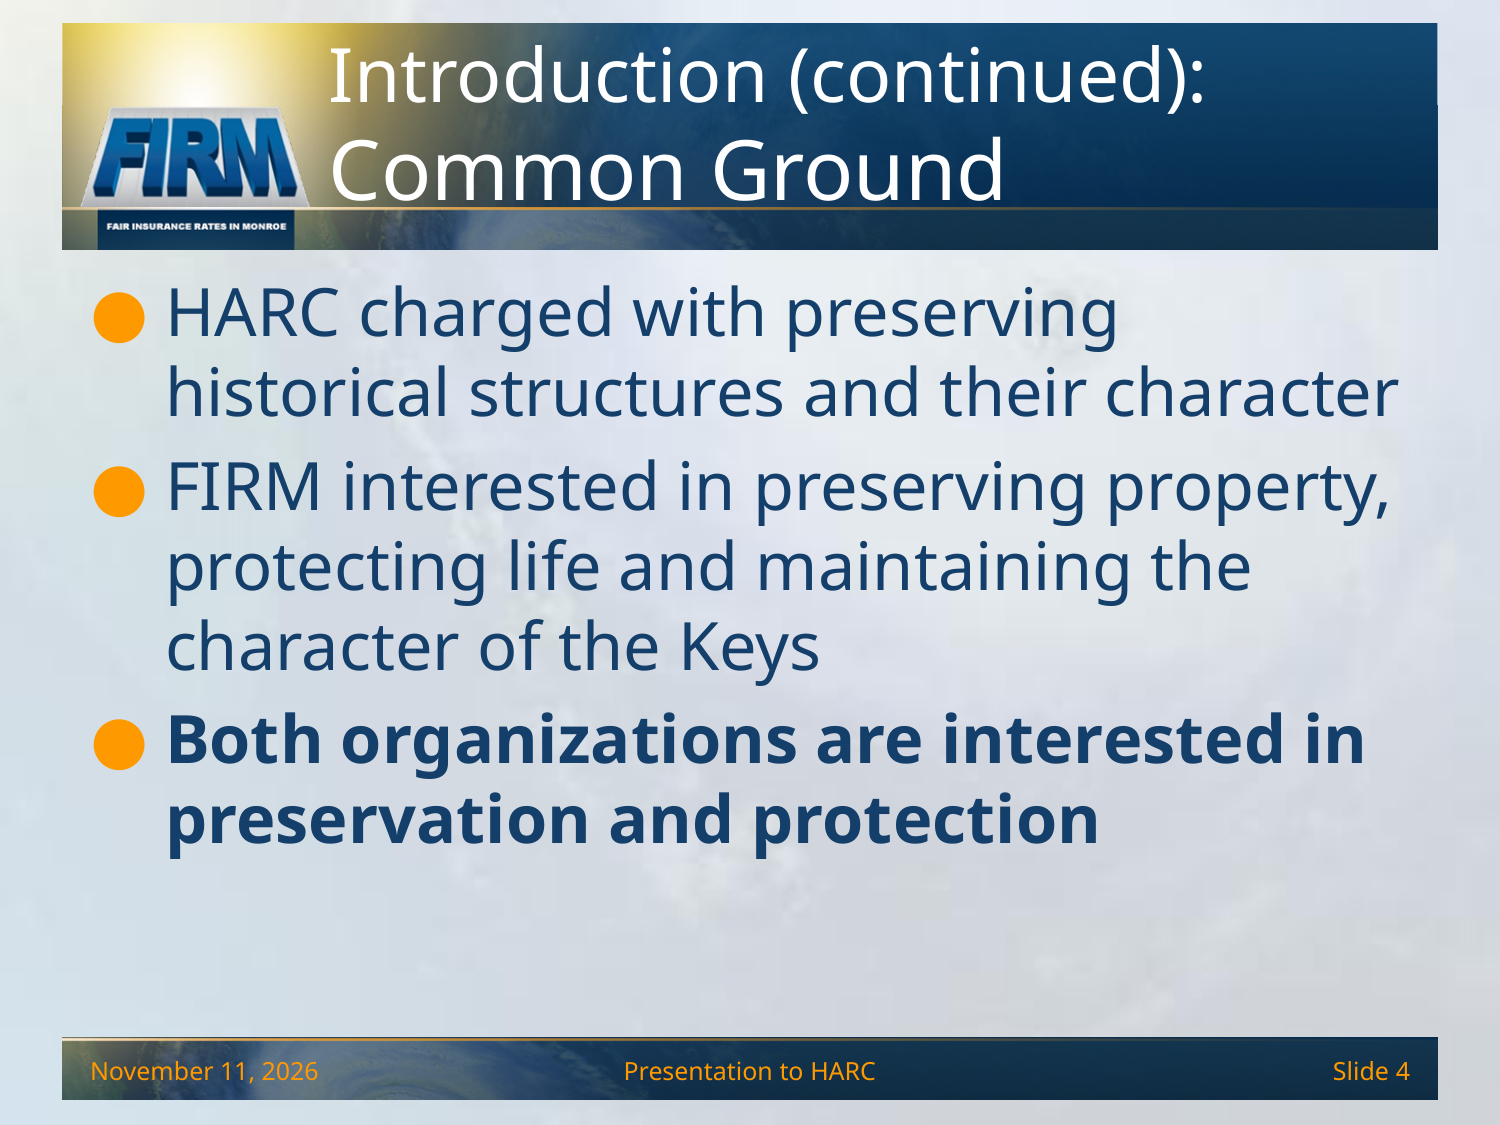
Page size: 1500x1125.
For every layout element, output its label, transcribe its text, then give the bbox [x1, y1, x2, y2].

title Introduction (continued): Common Ground [313, 37, 1438, 225]
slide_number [75, 1042, 425, 1103]
list HARC charged with preserving historical structures and their character FIRM interested in preserving property, protecting life and maintaining the character of the Keys Both organizations are interested in preservation and protection [75, 262, 1425, 1005]
footer Presentation to HARC [512, 1042, 988, 1103]
picture [0, 0, 1500, 1125]
slide_number Slide 4 [1074, 1042, 1425, 1103]
